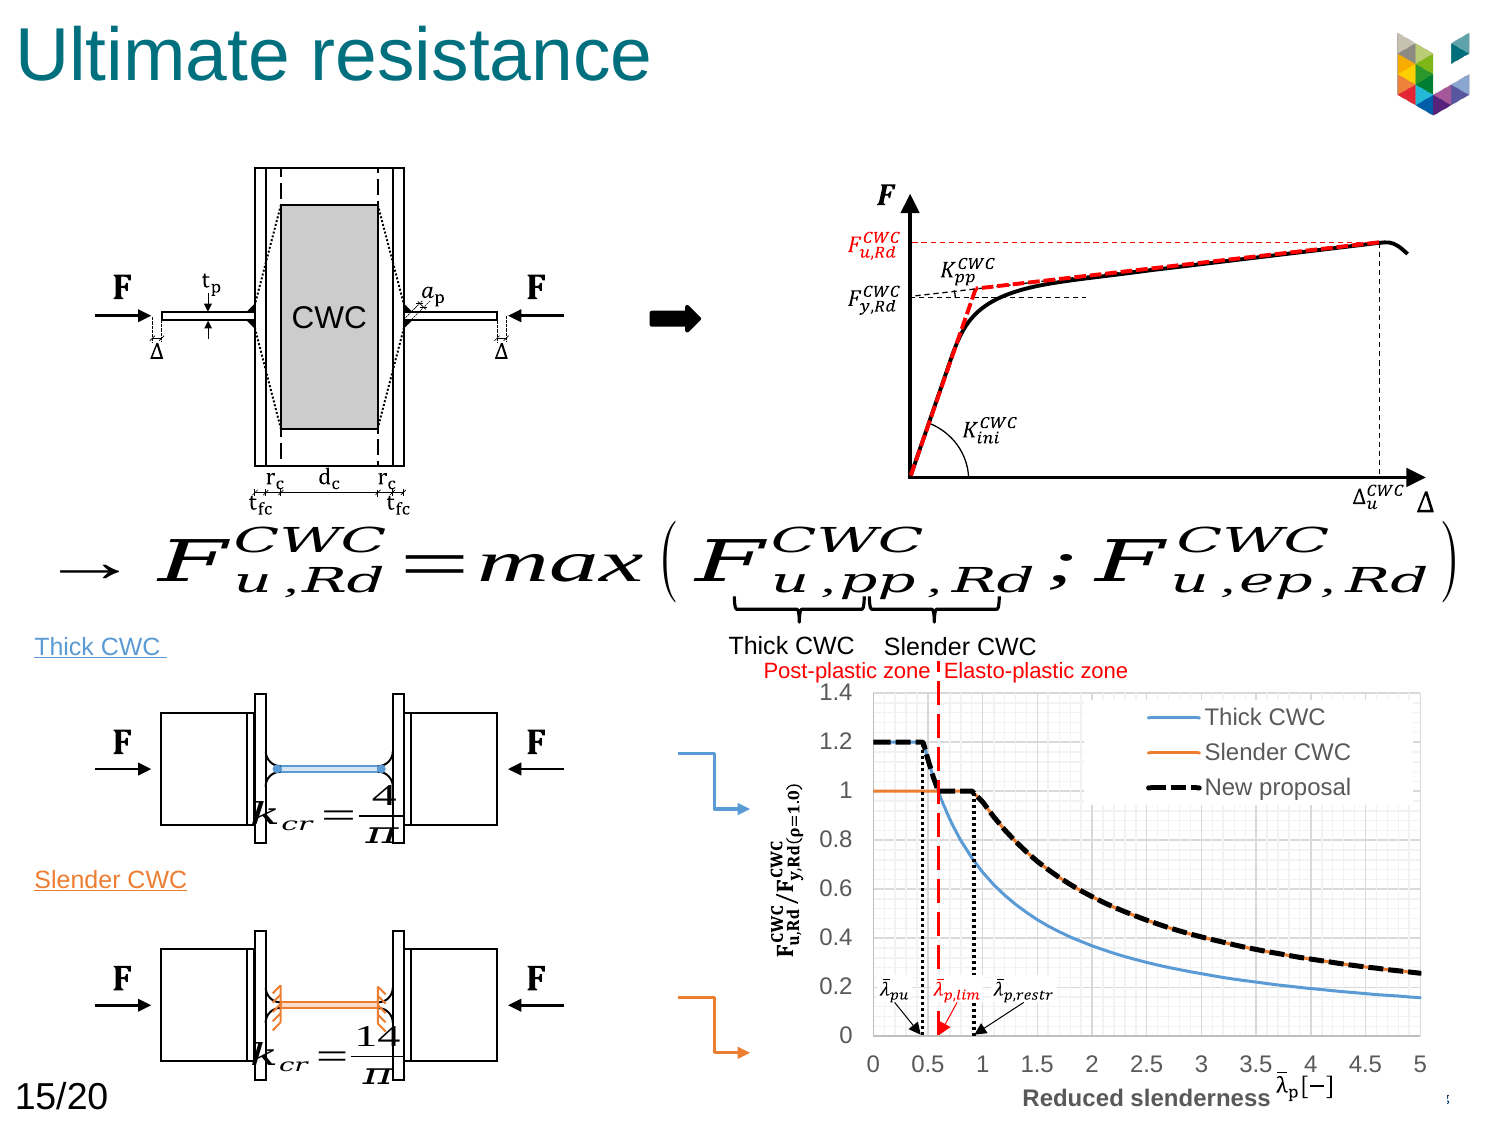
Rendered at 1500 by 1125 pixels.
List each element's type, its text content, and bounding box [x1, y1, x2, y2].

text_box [869, 596, 1055, 647]
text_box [698, 596, 866, 669]
text_box Thick CWC [19, 622, 391, 668]
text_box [678, 997, 744, 1057]
picture [1366, 1, 1500, 147]
picture [94, 929, 565, 1081]
text_box [649, 304, 702, 333]
picture [749, 649, 1500, 1123]
text_box Slender CWC [19, 855, 391, 901]
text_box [678, 753, 744, 822]
picture [834, 169, 1449, 525]
picture [94, 166, 565, 522]
picture [94, 692, 565, 845]
text_box 15/20 [0, 1064, 136, 1125]
